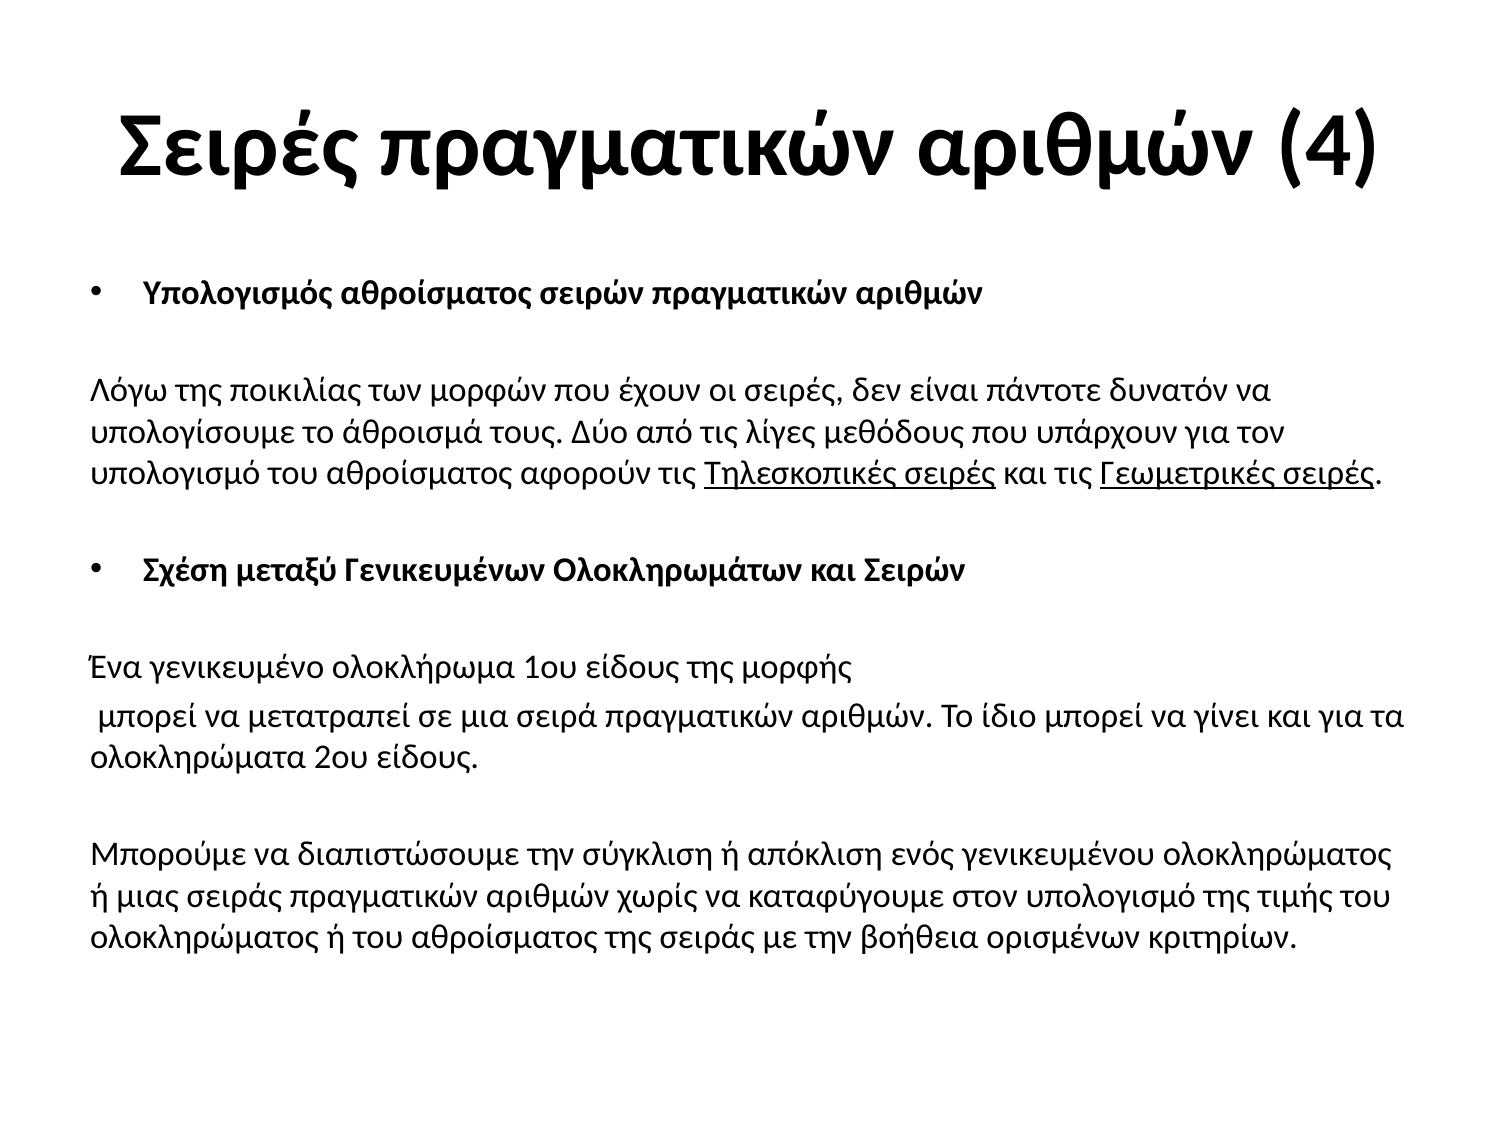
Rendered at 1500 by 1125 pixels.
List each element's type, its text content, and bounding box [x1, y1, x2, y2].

title Σειρές πραγματικών αριθμών (4) [75, 45, 1425, 233]
